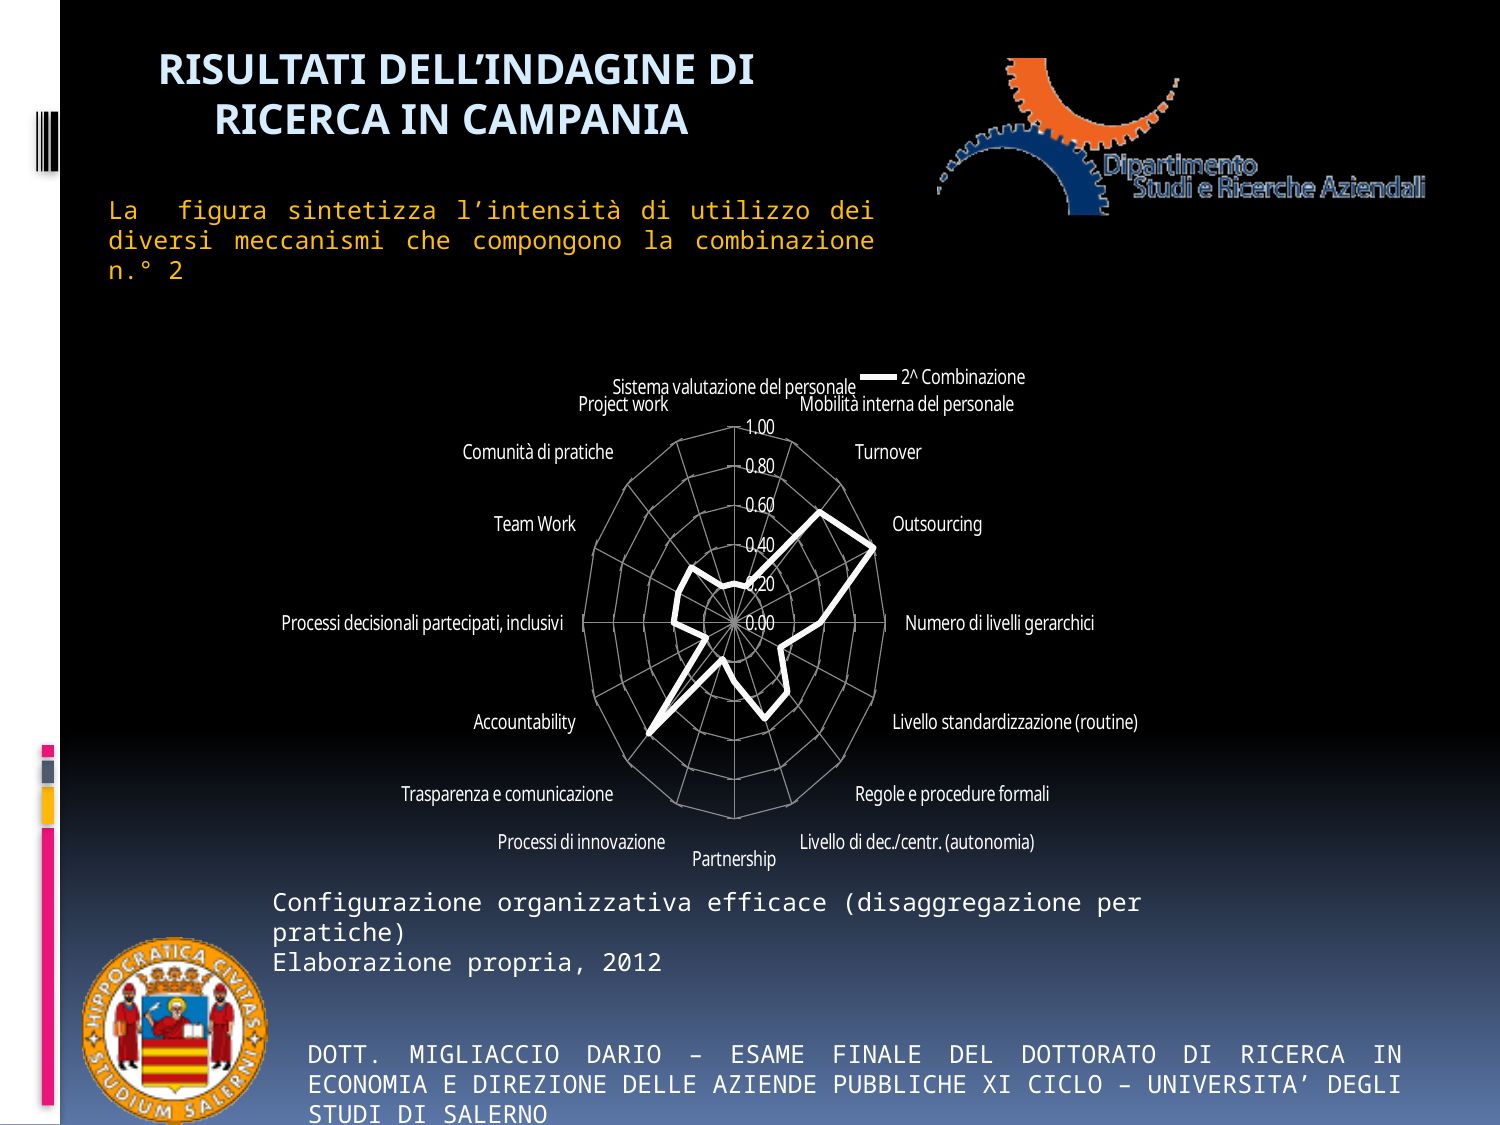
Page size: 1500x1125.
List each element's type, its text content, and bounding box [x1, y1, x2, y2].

text_box Configurazione organizzativa efficace (disaggregazione per pratiche) Elaborazione propria, 2012 [257, 878, 1290, 984]
text_box La figura sintetizza l’intensità di utilizzo dei diversi meccanismi che compongono la combinazione n.° 2 [93, 187, 891, 293]
picture [937, 58, 1434, 217]
text_box DOTT. MIGLIACCIO DARIO – ESAME FINALE DEL DOTTORATO DI RICERCA IN ECONOMIA E DIREZIONE DELLE AZIENDE PUBBLICHE XI CICLO – UNIVERSITA’ DEGLI STUDI DI SALERNO [292, 1031, 1418, 1125]
chart [280, 280, 1149, 891]
text_box RISULTATI DELL’INDAGINE DI RICERCA IN CAMPANIA [58, 35, 856, 188]
picture [81, 937, 268, 1125]
